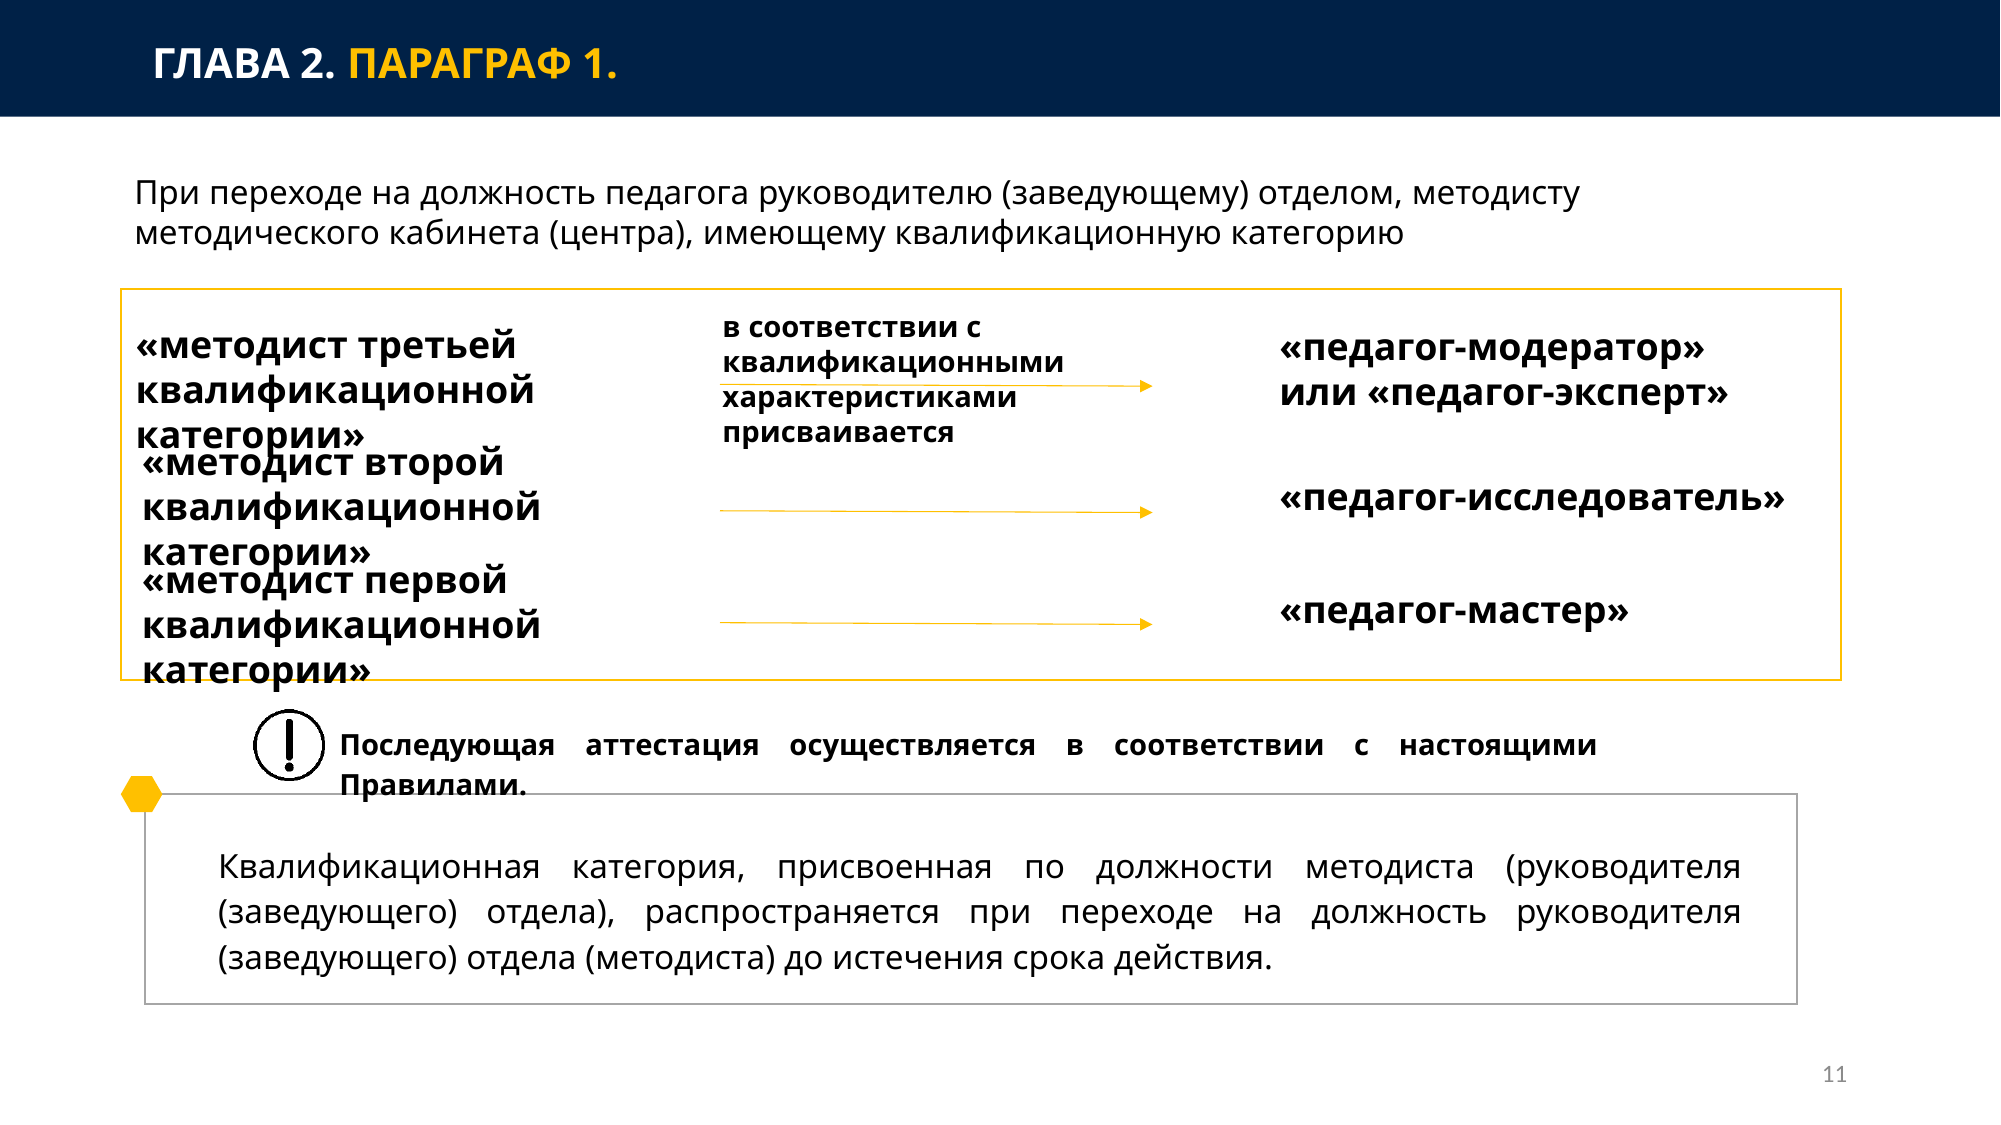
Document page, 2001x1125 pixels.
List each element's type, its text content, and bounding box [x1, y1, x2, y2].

text_box «методист третьей квалификационной категории» [120, 313, 658, 464]
text_box Квалификационная категория, присвоенная по должности методиста (руководителя (заведующего) отдела), распространяется при переходе на должность руководителя (заведующего) отдела (методиста) до истечения срока действия. [203, 831, 1759, 984]
text_box [144, 793, 1798, 1005]
text_box Последующая аттестация осуществляется в соответствии с настоящими Правилами. [324, 713, 1614, 809]
text_box При переходе на должность педагога руководителю (заведующему) отделом, методисту методического кабинета (центра), имеющему квалификационную категорию [119, 163, 1753, 259]
text_box «педагог-модератор» или «педагог-эксперт» [1264, 315, 1807, 421]
picture [253, 709, 325, 781]
slide_number 11 [1412, 1042, 1863, 1103]
text_box «педагог-исследователь» [1264, 465, 1807, 526]
text_box ГЛАВА 2. ПАРАГРАФ 1. [137, 29, 1788, 95]
text_box [120, 288, 1842, 681]
text_box «педагог-мастер» [1264, 578, 1807, 638]
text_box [120, 776, 163, 813]
text_box в соответствии с квалификационными характеристиками присваивается [707, 300, 1231, 456]
text_box «методист первой квалификационной категории» [127, 548, 664, 699]
text_box «методист второй квалификационной категории» [127, 430, 664, 548]
text_box [0, 0, 2000, 117]
